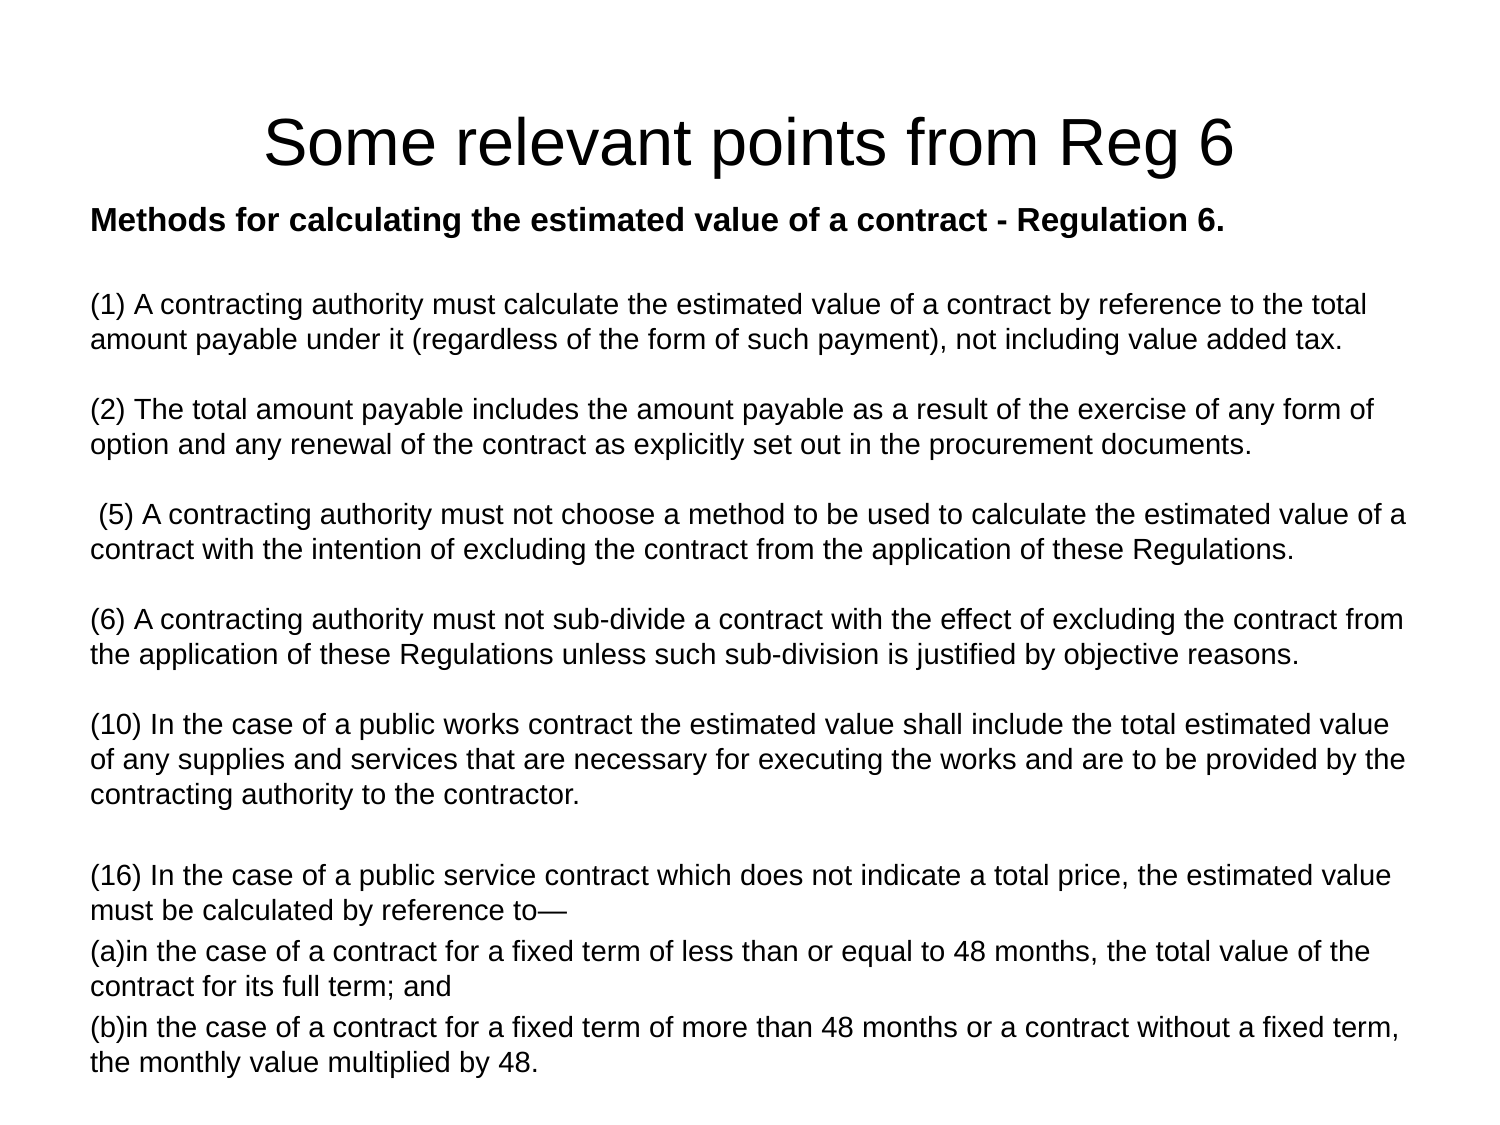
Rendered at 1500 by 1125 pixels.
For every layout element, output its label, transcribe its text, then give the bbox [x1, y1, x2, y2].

list Methods for calculating the estimated value of a contract - Regulation 6. (1) A contracting authority must calculate the estimated value of a contract by reference to the total amount payable under it (regardless of the form of such payment), not including value added tax. (2) The total amount payable includes the amount payable as a result of the exercise of any form of option and any renewal of the contract as explicitly set out in the procurement documents. (5) A contracting authority must not choose a method to be used to calculate the estimated value of a contract with the intention of excluding the contract from the application of these Regulations. (6) A contracting authority must not sub-divide a contract with the effect of excluding the contract from the application of these Regulations unless such sub-division is justified by objective reasons. (10) In the case of a public works contract the estimated value shall include the total estimated value of any supplies and services that are necessary for executing the works and are to be provided by the contracting authority to the contractor. (16) In the case of a public service contract which does not indicate a total price, the estimated value must be calculated by reference to— (a)in the case of a contract for a fixed term of less than or equal to 48 months, the total value of the contract for its full term; and (b)in the case of a contract for a fixed term of more than 48 months or a contract without a fixed term, the monthly value multiplied by 48. [75, 191, 1425, 1080]
title Some relevant points from Reg 6 [75, 45, 1425, 191]
